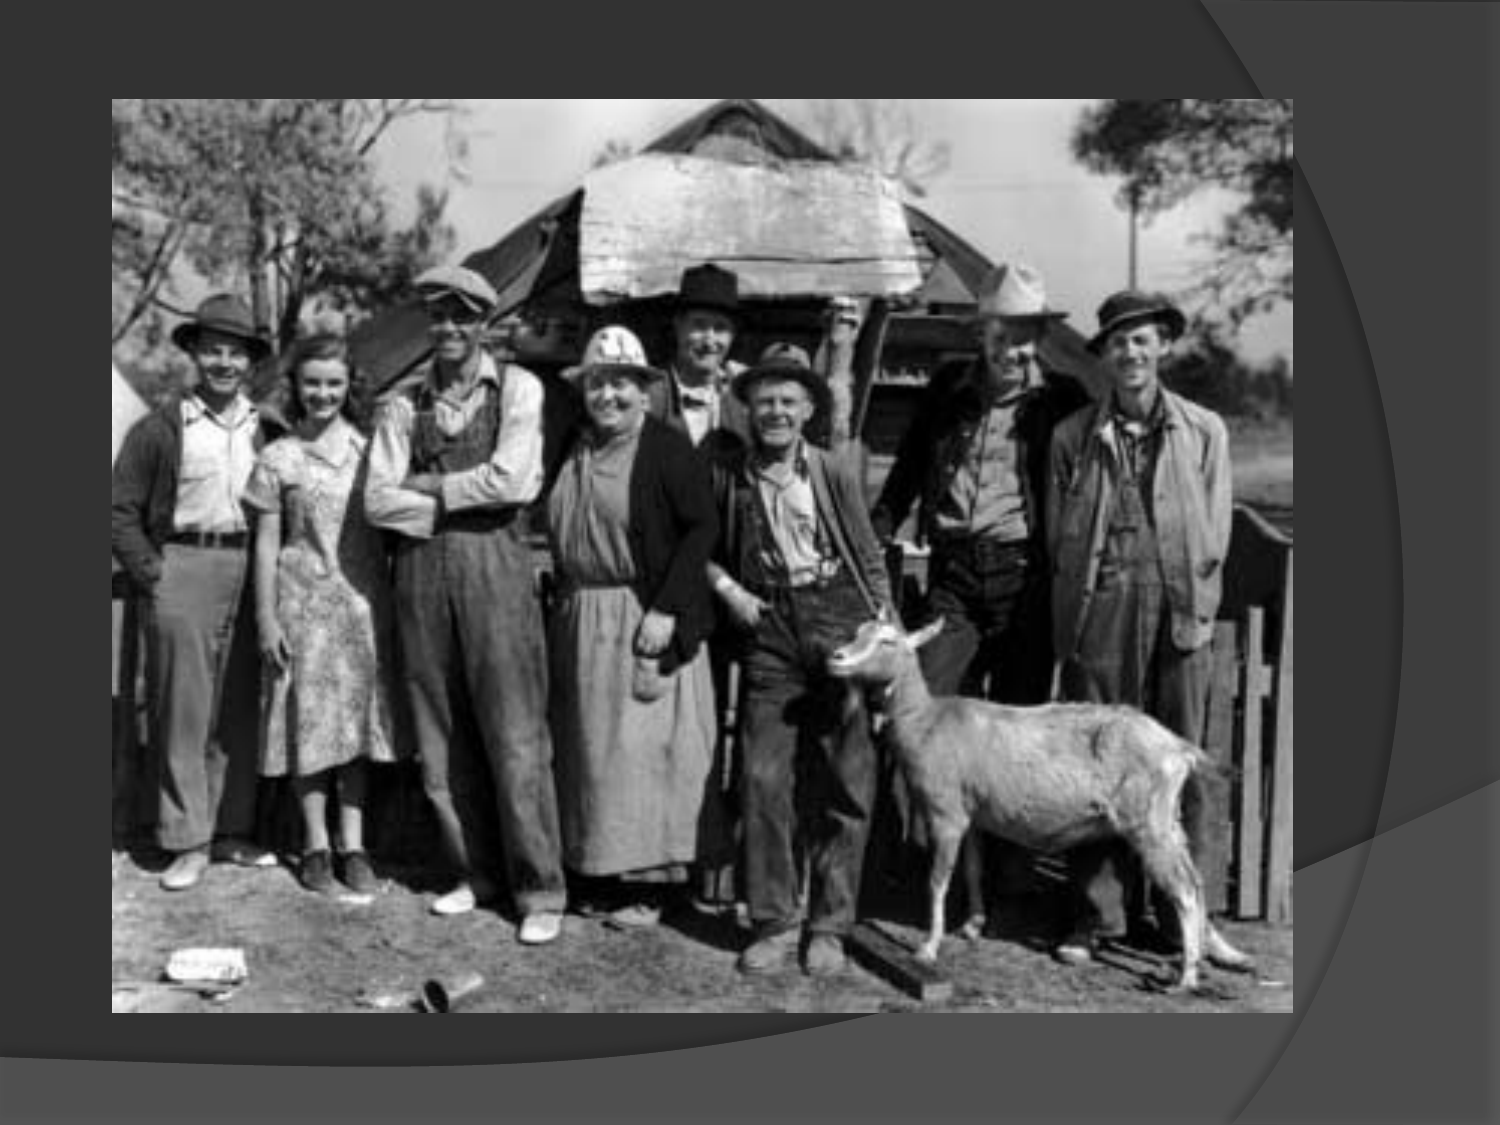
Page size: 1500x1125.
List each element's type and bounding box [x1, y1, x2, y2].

picture [112, 99, 1294, 1013]
